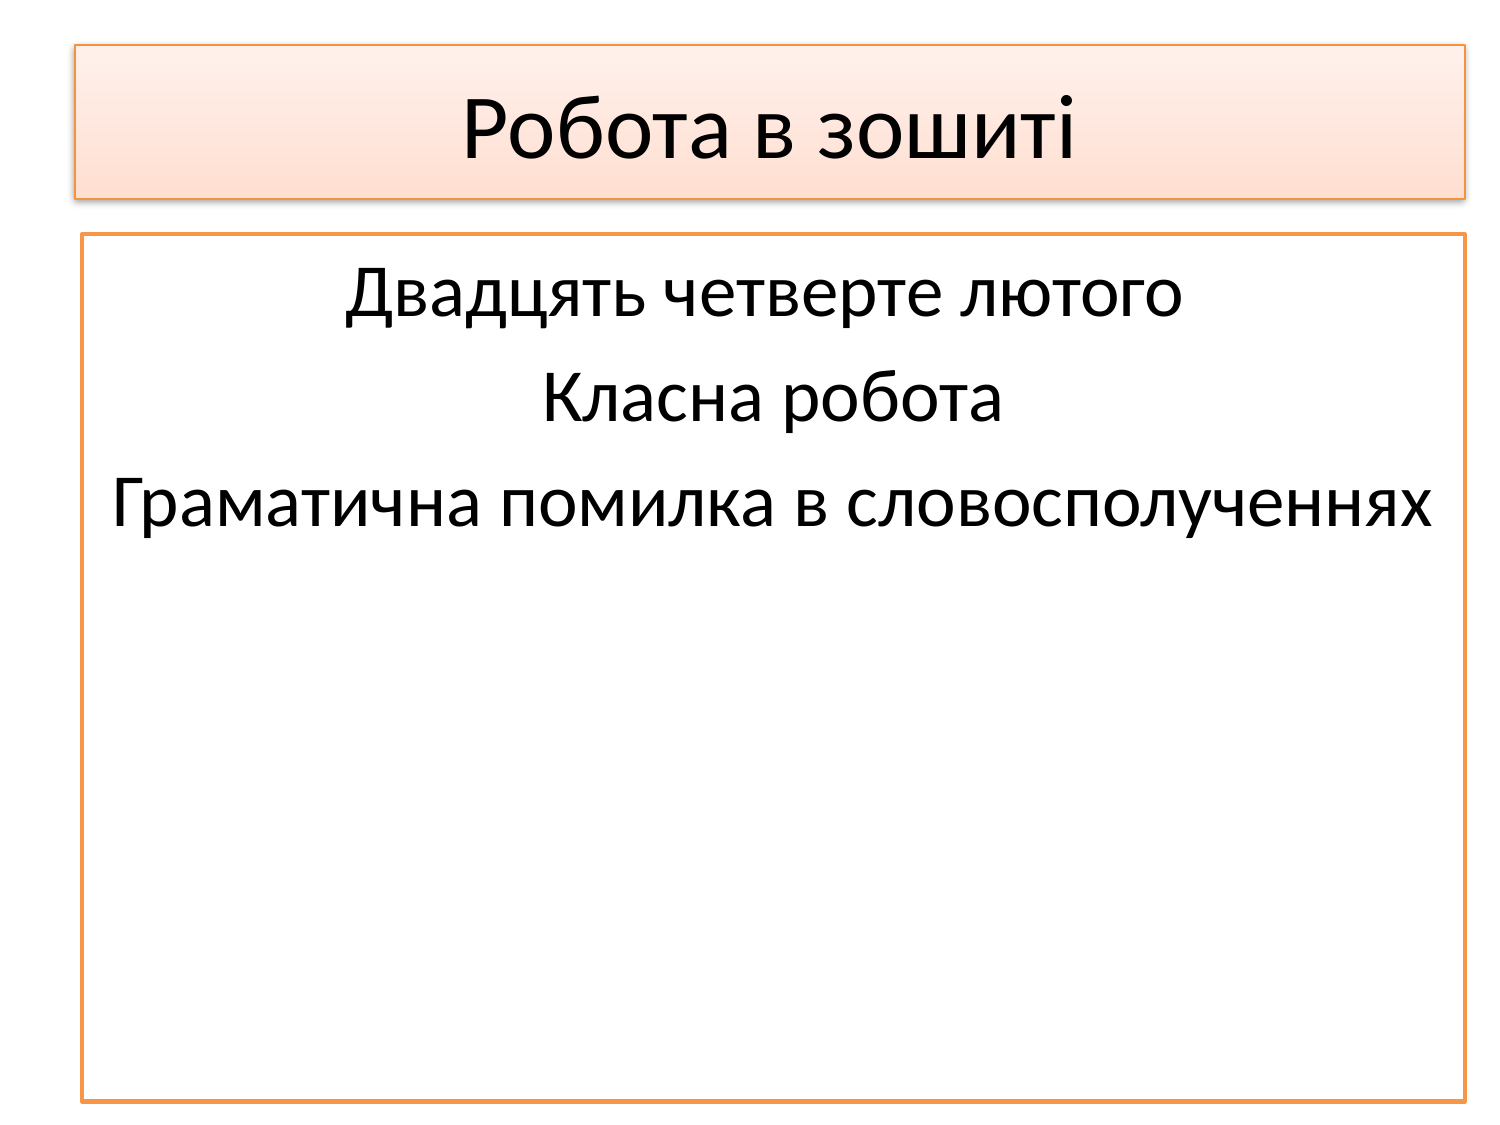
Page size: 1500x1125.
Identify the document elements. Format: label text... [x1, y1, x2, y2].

title Робота в зошиті [74, 44, 1466, 200]
list Двадцять четверте лютого Класна робота Граматична помилка в словосполученнях [80, 232, 1467, 1104]
